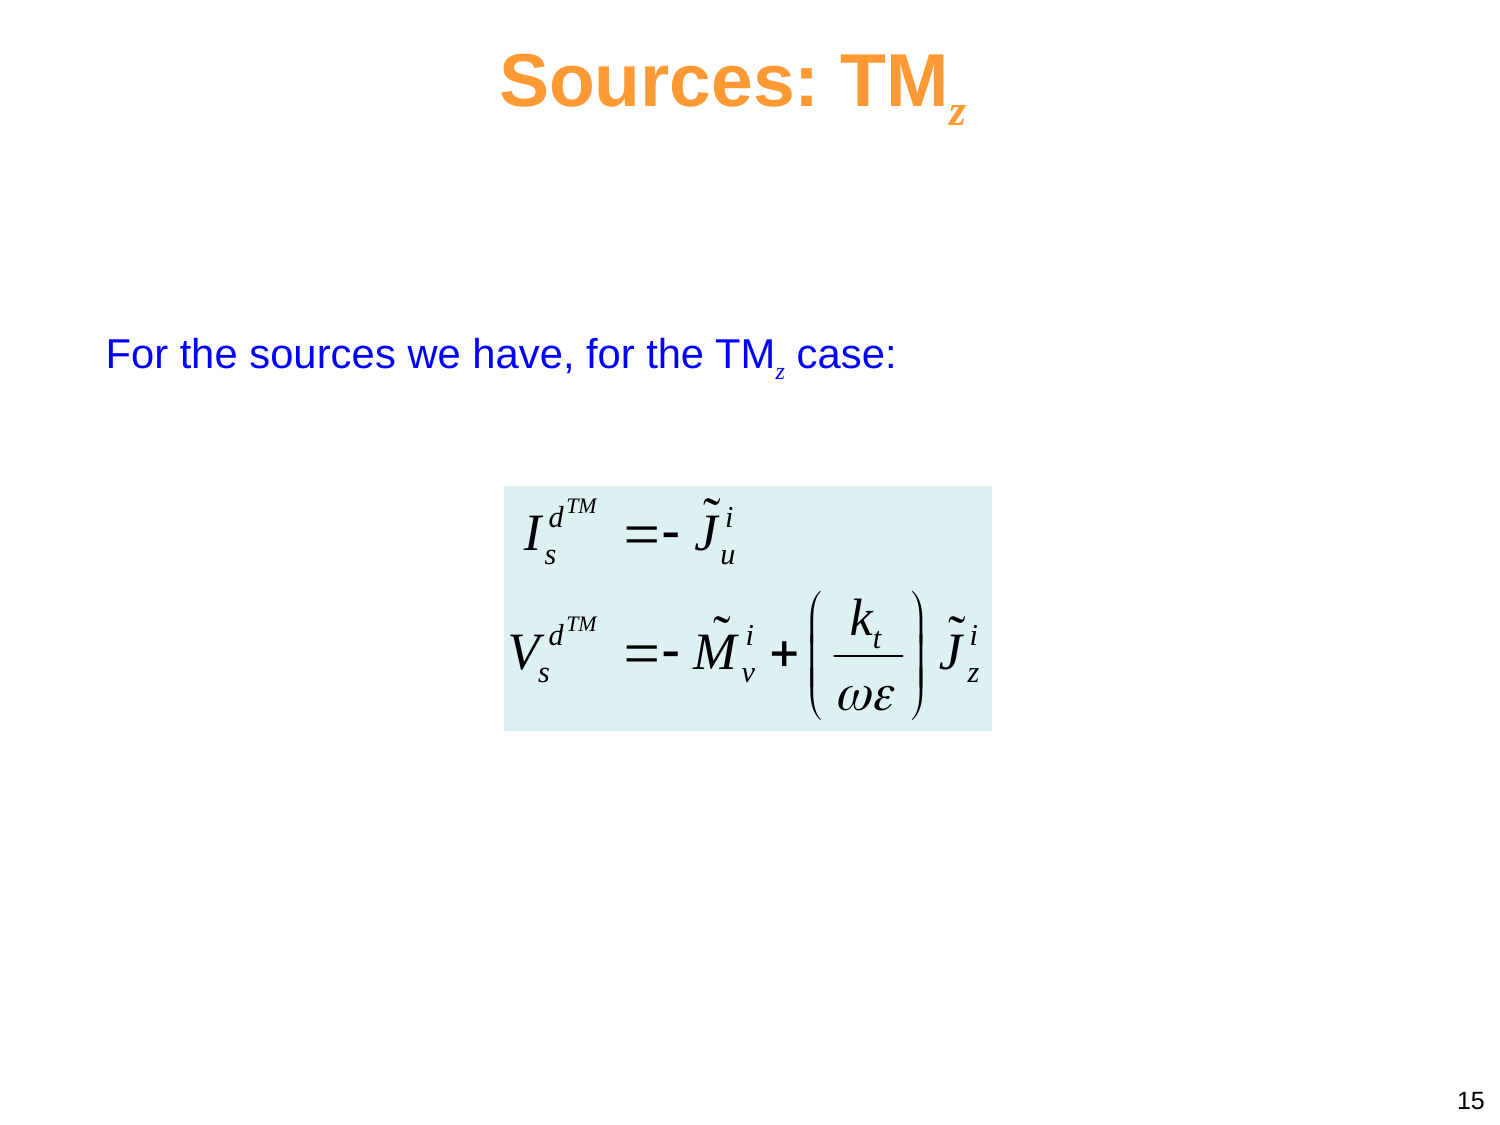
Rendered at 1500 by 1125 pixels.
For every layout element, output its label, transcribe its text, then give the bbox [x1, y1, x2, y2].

text_box For the sources we have, for the TMz case: [90, 319, 945, 392]
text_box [504, 485, 993, 732]
slide_number 15 [1149, 1046, 1500, 1125]
title Sources: TMz [406, 43, 1059, 122]
